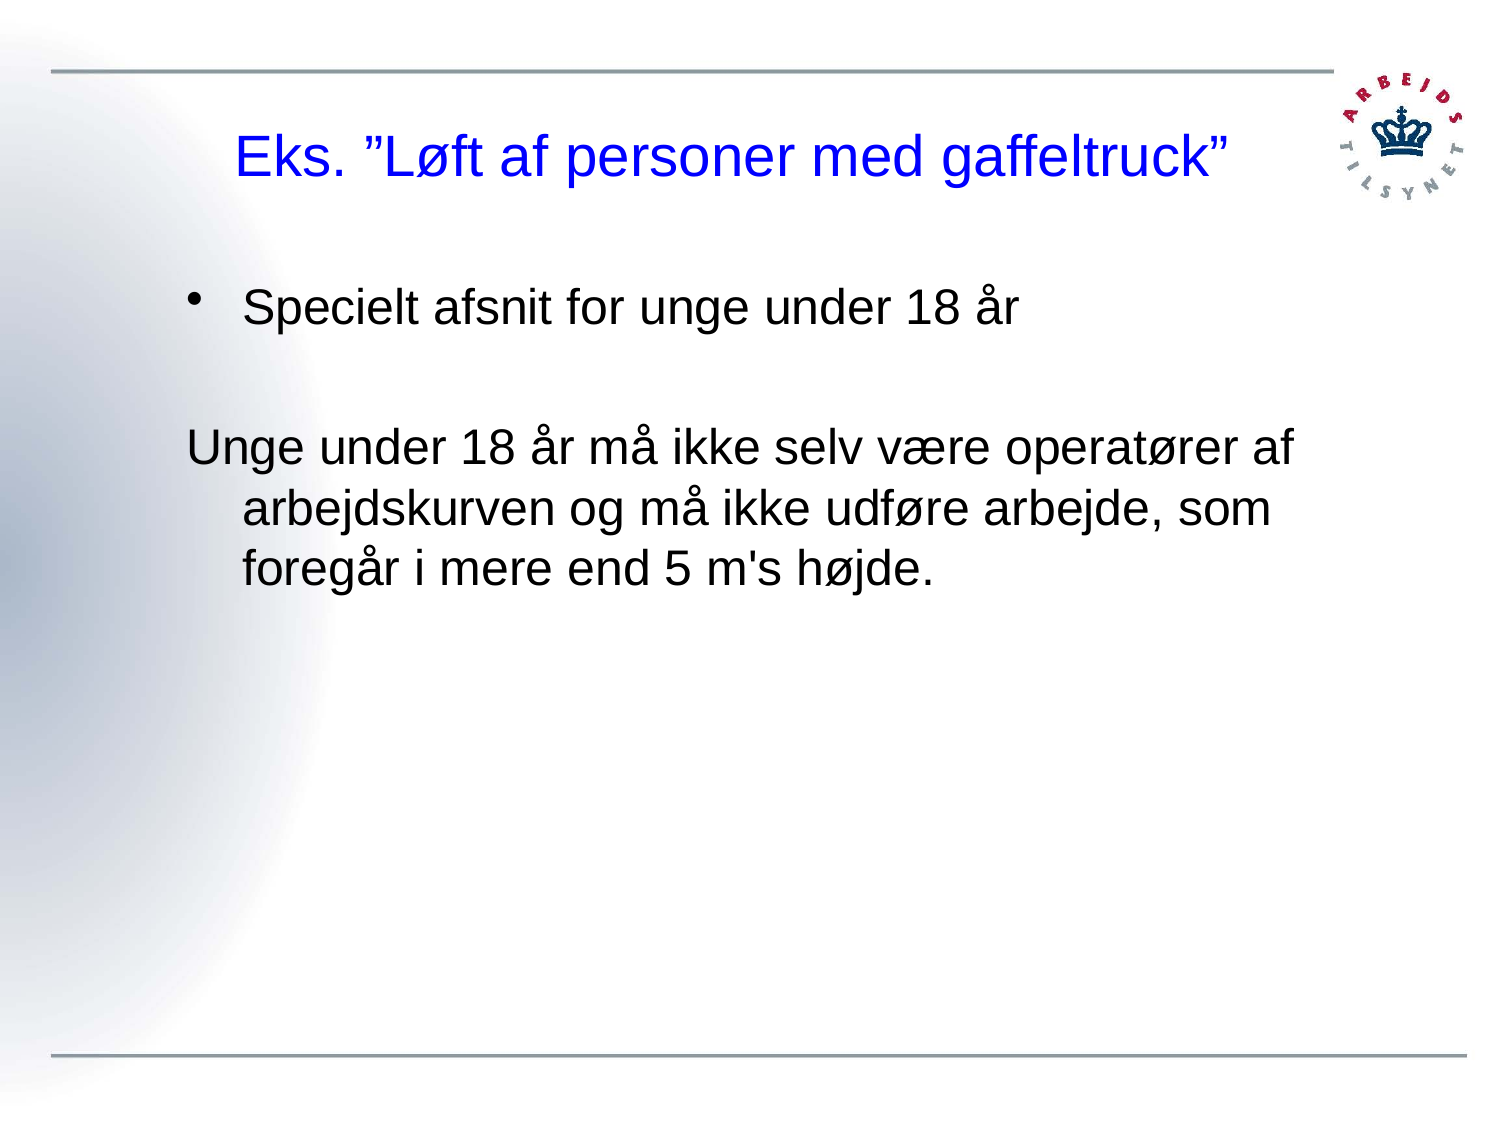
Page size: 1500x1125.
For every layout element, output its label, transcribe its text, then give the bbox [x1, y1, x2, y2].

picture [0, 19, 1500, 1106]
title Eks. ”Løft af personer med gaffeltruck” [170, 101, 1294, 221]
list Specielt afsnit for unge under 18 år Unge under 18 år må ikke selv være operatører af arbejdskurven og må ikke udføre arbejde, som foregår i mere end 5 m's højde. [170, 266, 1426, 976]
